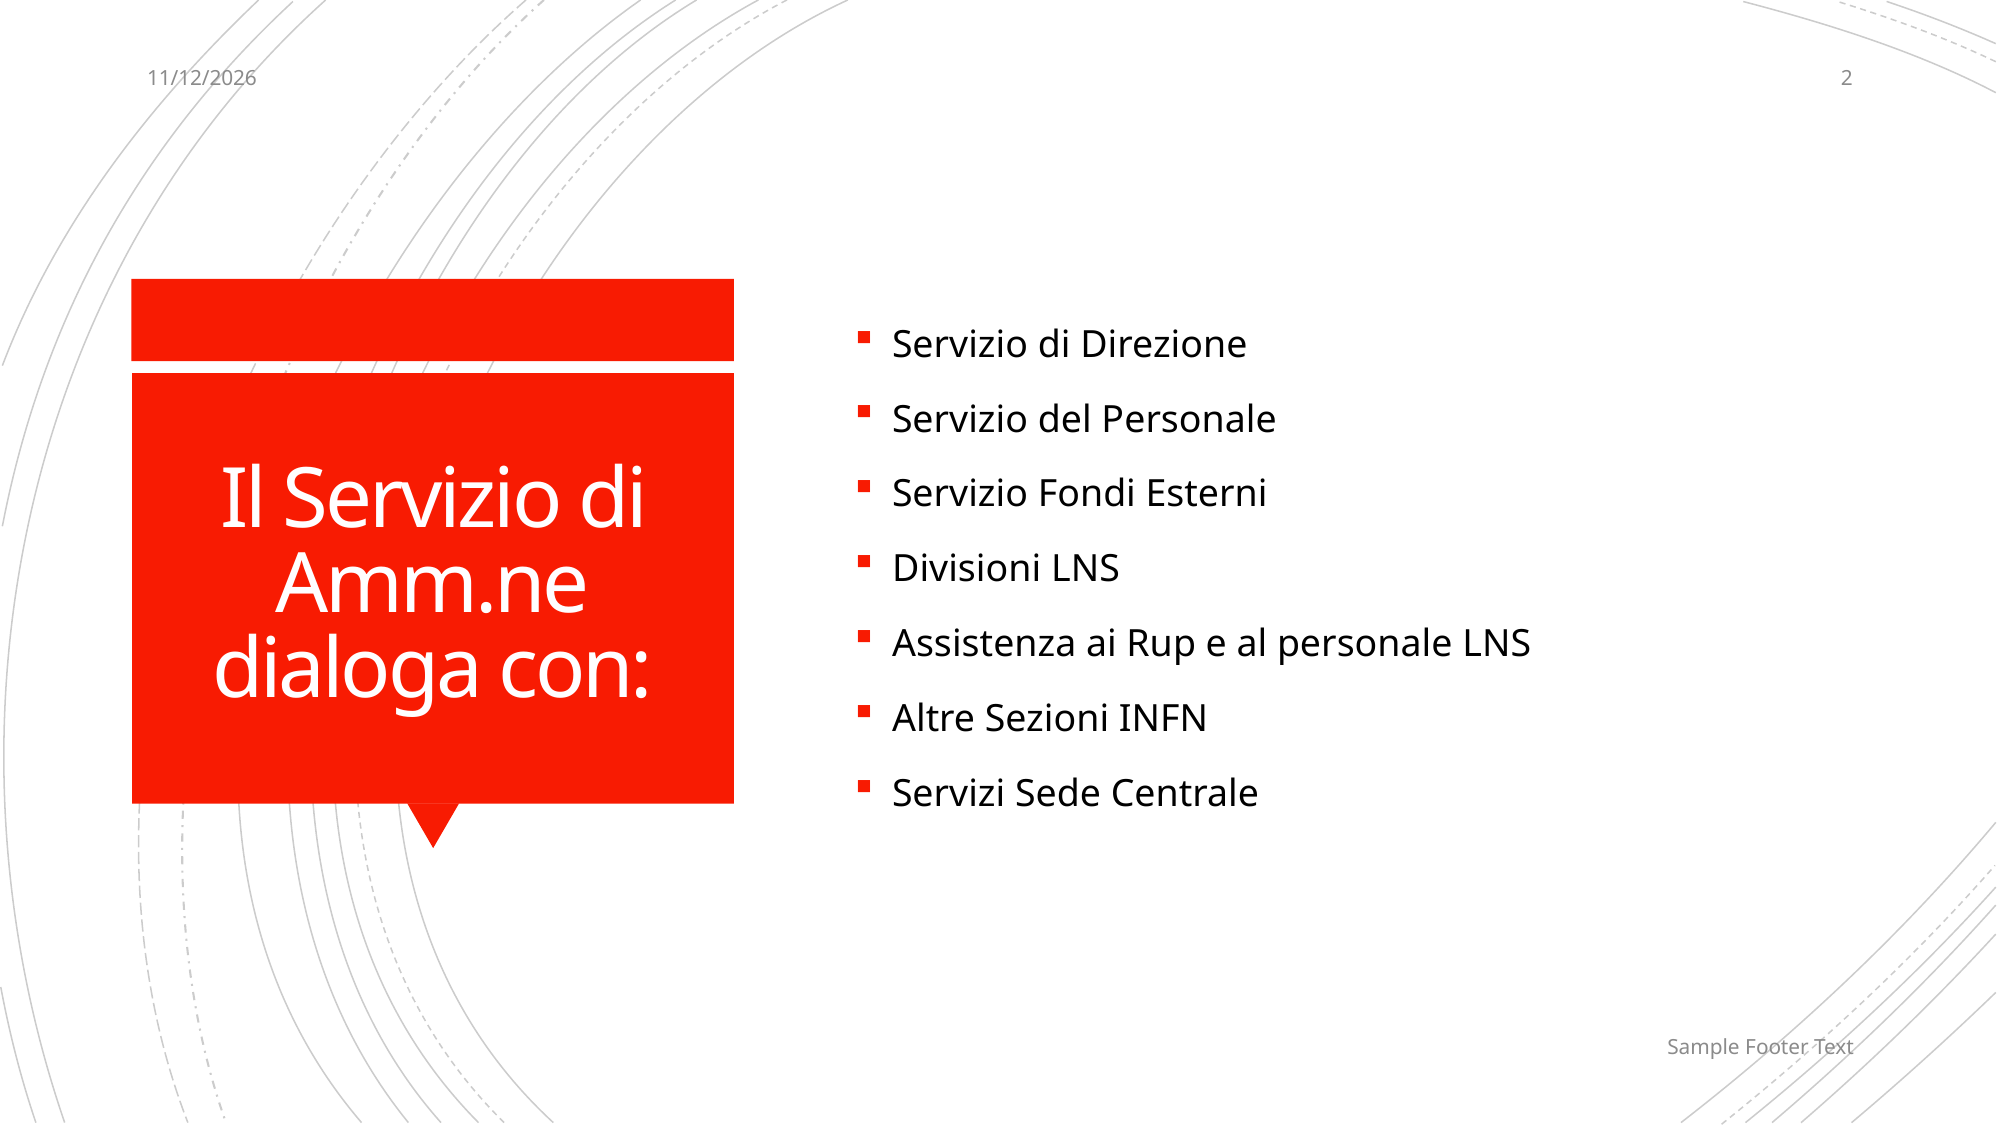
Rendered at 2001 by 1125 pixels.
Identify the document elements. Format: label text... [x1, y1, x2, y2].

slide_number 2 [1717, 52, 1868, 105]
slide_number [131, 52, 732, 105]
footer Sample Footer Text [131, 1021, 1869, 1074]
title Il Servizio di Amm.ne dialoga con: [145, 385, 720, 789]
list Servizio di Direzione Servizio del Personale Servizio Fondi Esterni Divisioni LNS Assistenza ai Rup e al personale LNS Altre Sezioni INFN Servizi Sede Centrale [839, 131, 1871, 993]
